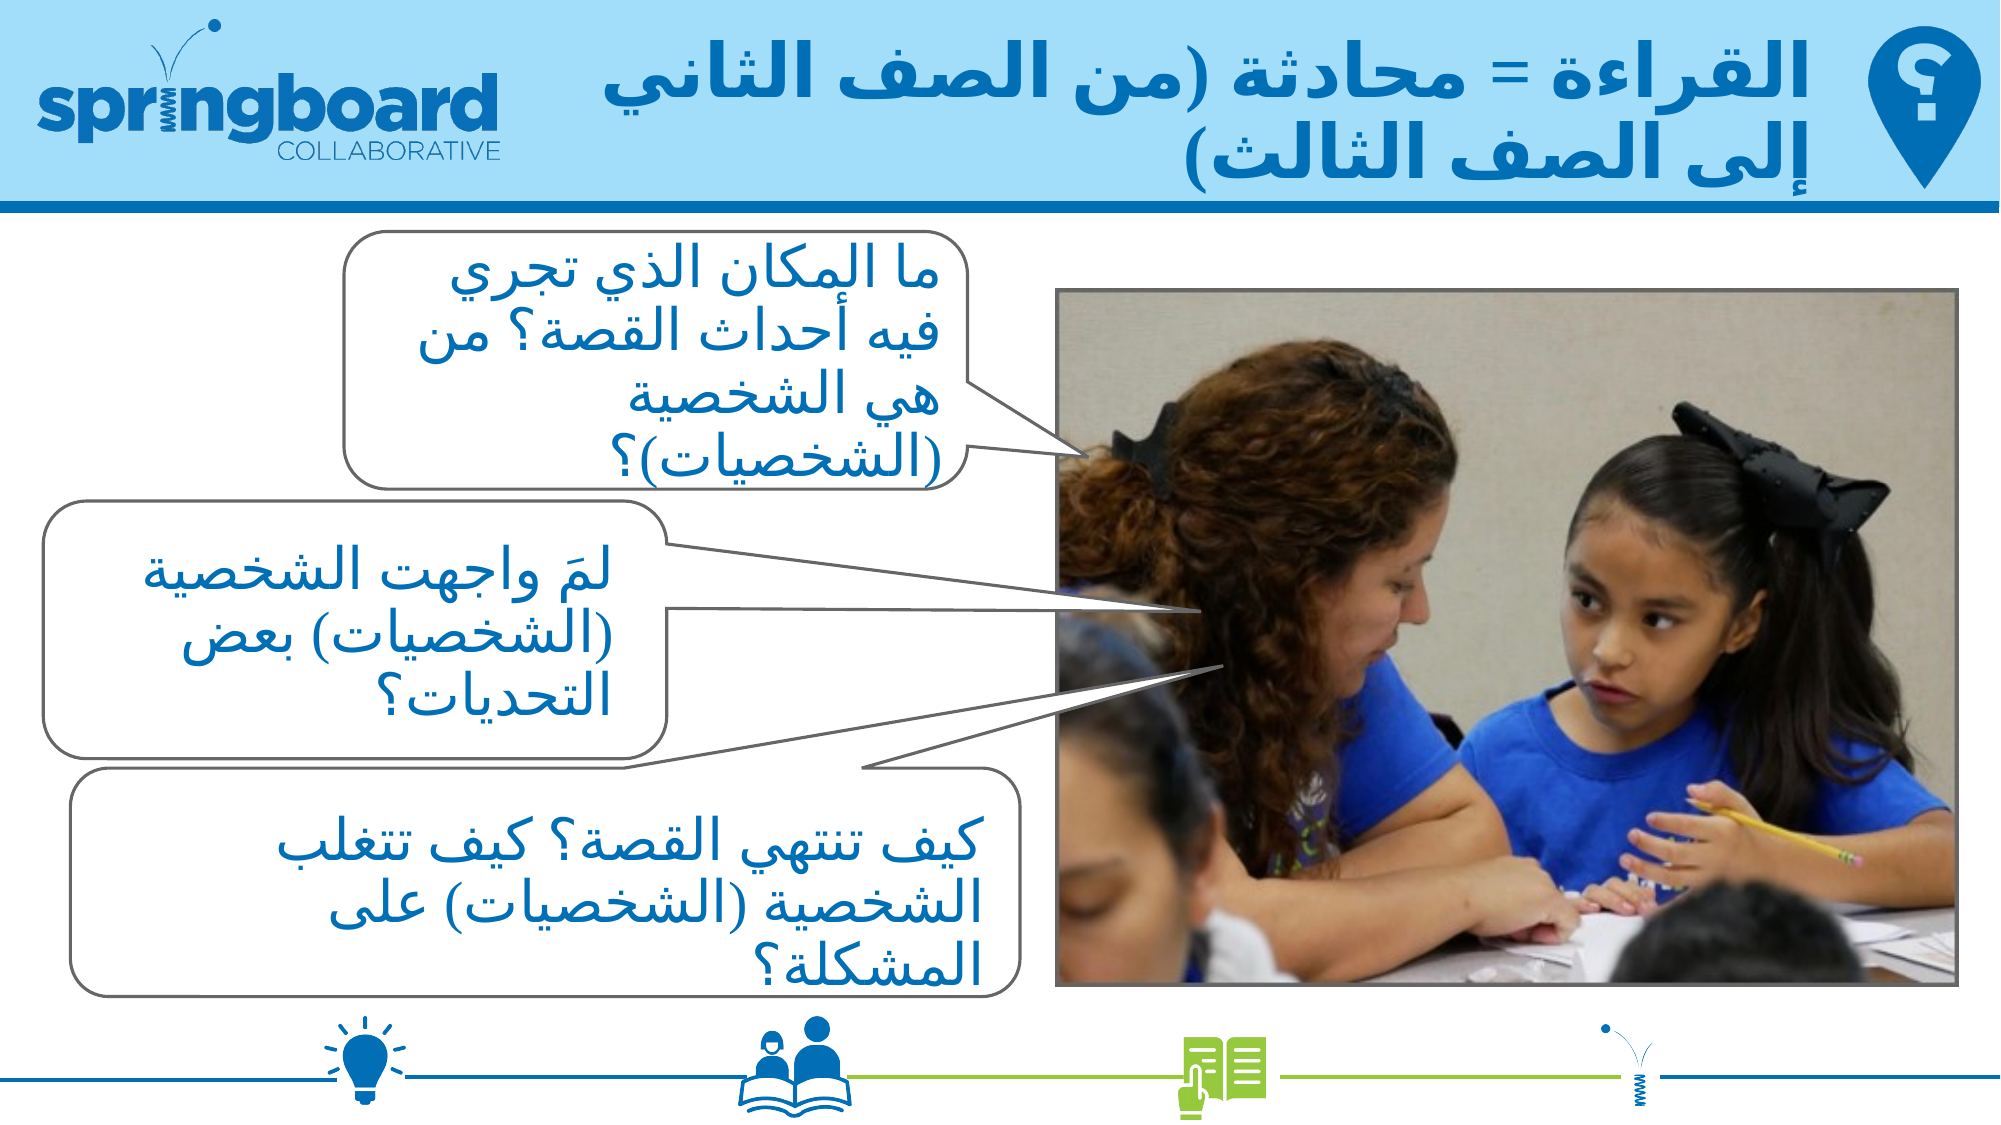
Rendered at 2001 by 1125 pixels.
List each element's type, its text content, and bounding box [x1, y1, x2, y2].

picture [1055, 288, 1959, 987]
picture [1601, 1024, 1653, 1106]
picture [37, 19, 481, 160]
picture [324, 1019, 406, 1105]
list لمَ واجهت الشخصية (الشخصيات) بعض التحديات؟ [56, 537, 629, 731]
picture [1868, 26, 1981, 190]
picture [1178, 1037, 1266, 1120]
title القراءة = محادثة (من الصف الثاني إلى الصف الثالث) [481, 11, 1830, 215]
picture [738, 1019, 852, 1118]
list ما المكان الذي تجري فيه أحداث القصة؟ من هي الشخصية (الشخصيات)؟ [342, 261, 958, 465]
list كيف تنتهي القصة؟ كيف تتغلب الشخصية (الشخصيات) على المشكلة؟ [76, 789, 1000, 1019]
